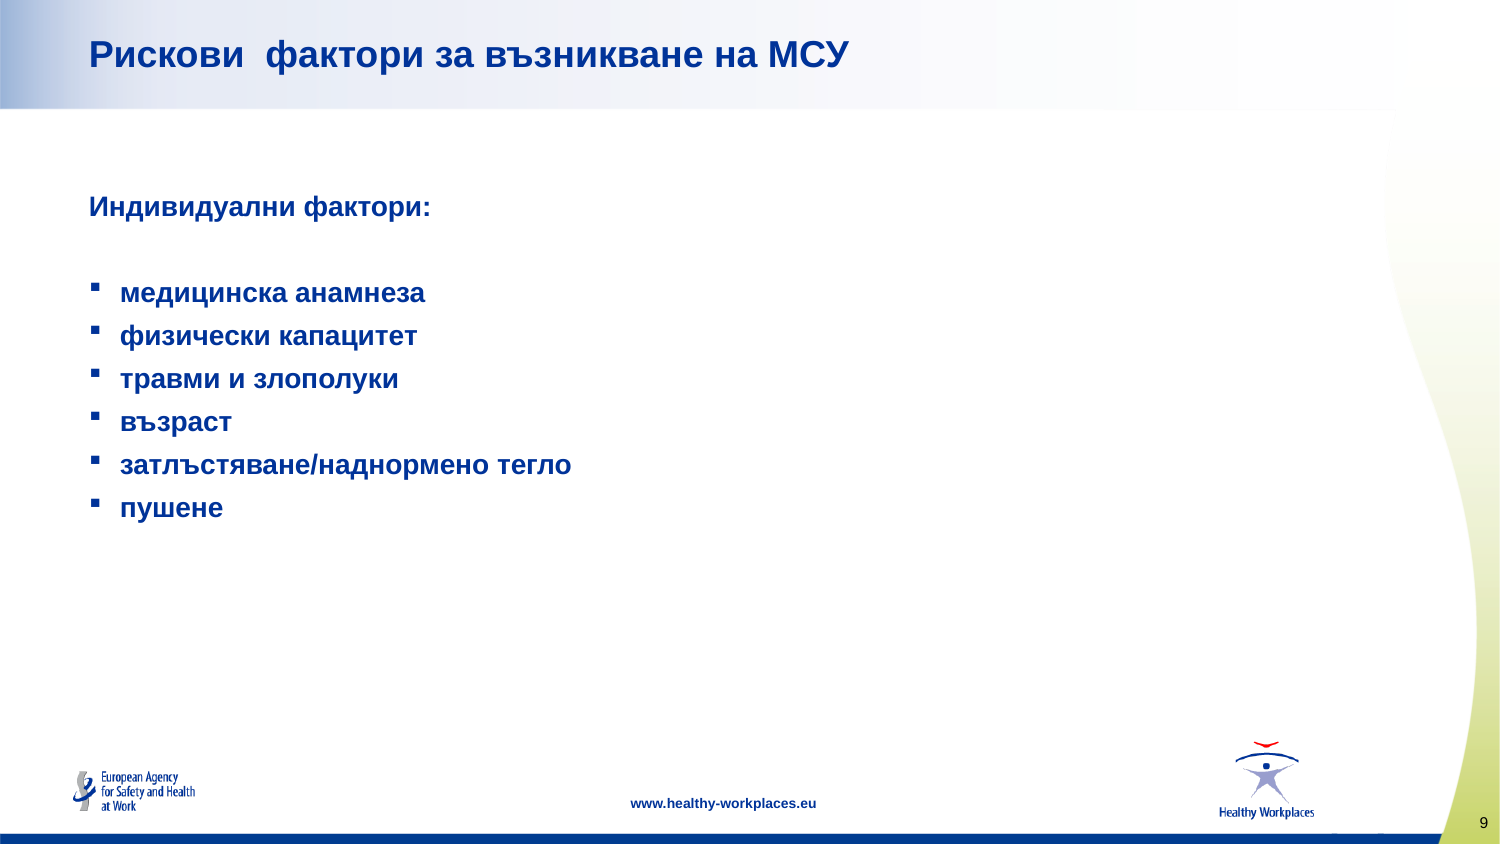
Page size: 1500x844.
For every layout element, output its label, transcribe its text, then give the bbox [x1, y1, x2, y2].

title Рискови фактори за възникване на МСУ [73, 22, 1314, 83]
picture [0, 0, 1500, 844]
list Индивидуални фактори: медицинска анамнеза физически капацитет травми и злополуки възраст затлъстяване/наднормено тегло пушене [73, 137, 1314, 736]
